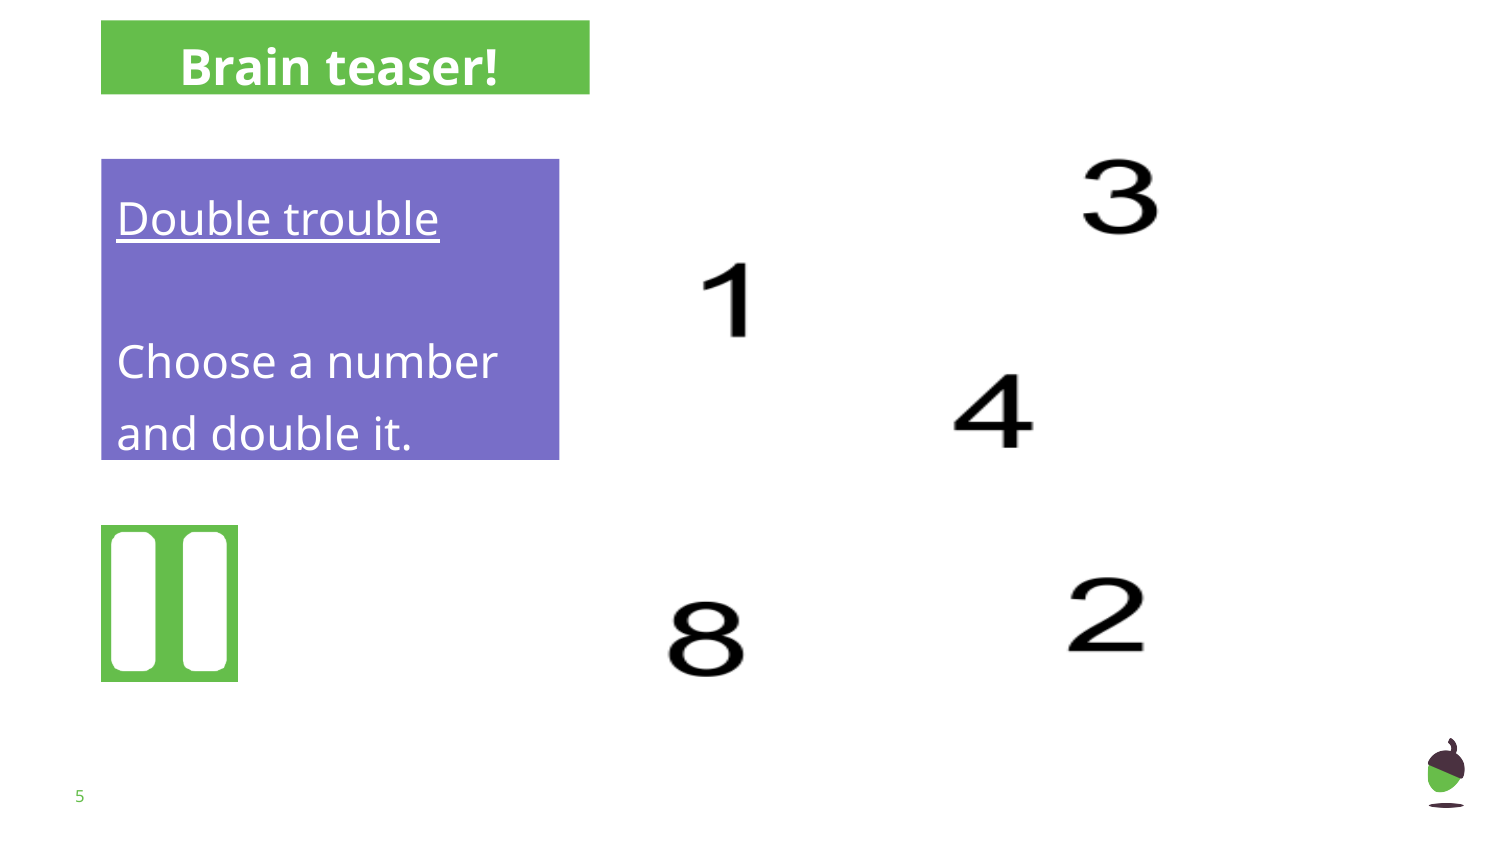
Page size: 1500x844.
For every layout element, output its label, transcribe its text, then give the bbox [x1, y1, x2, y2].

subtitle Double trouble Choose a number and double it. [101, 158, 560, 460]
text_box Brain teaser! [101, 20, 590, 95]
slide_number ‹#› [75, 786, 194, 816]
picture [589, 137, 1249, 707]
picture [1427, 738, 1465, 808]
picture [101, 525, 238, 682]
